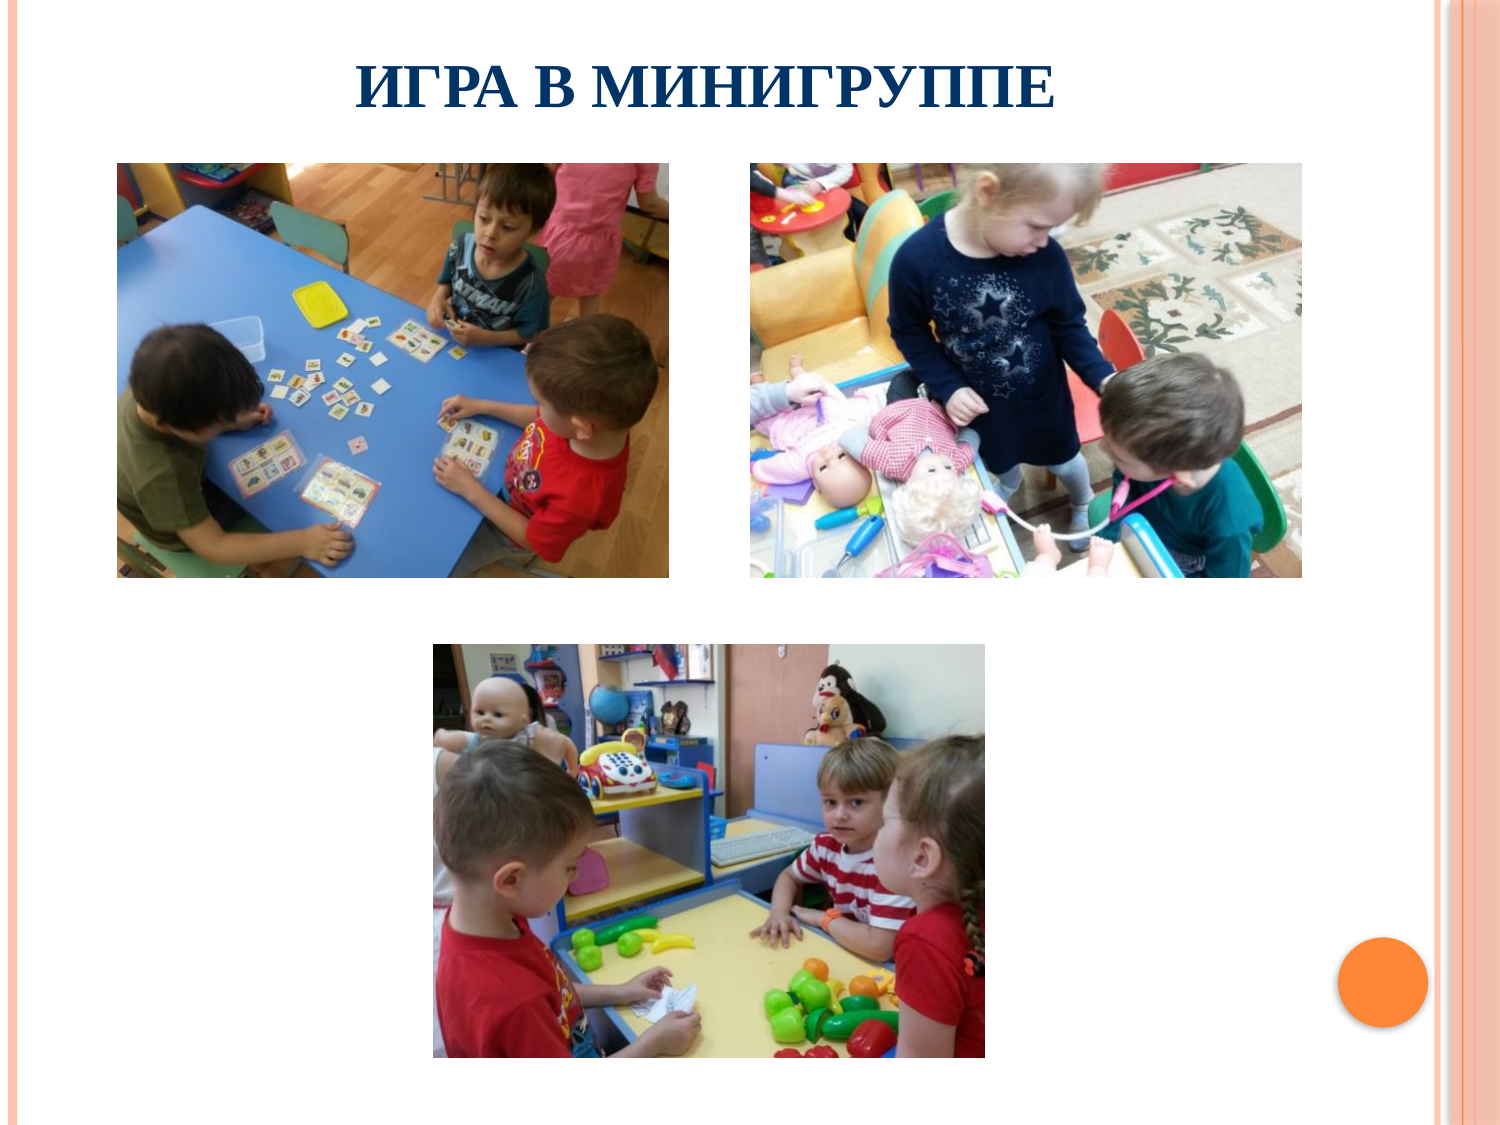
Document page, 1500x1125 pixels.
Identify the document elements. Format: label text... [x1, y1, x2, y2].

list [433, 643, 986, 1059]
picture [116, 163, 669, 578]
picture [749, 163, 1302, 578]
title Игра в минигруппе [93, 35, 1319, 128]
